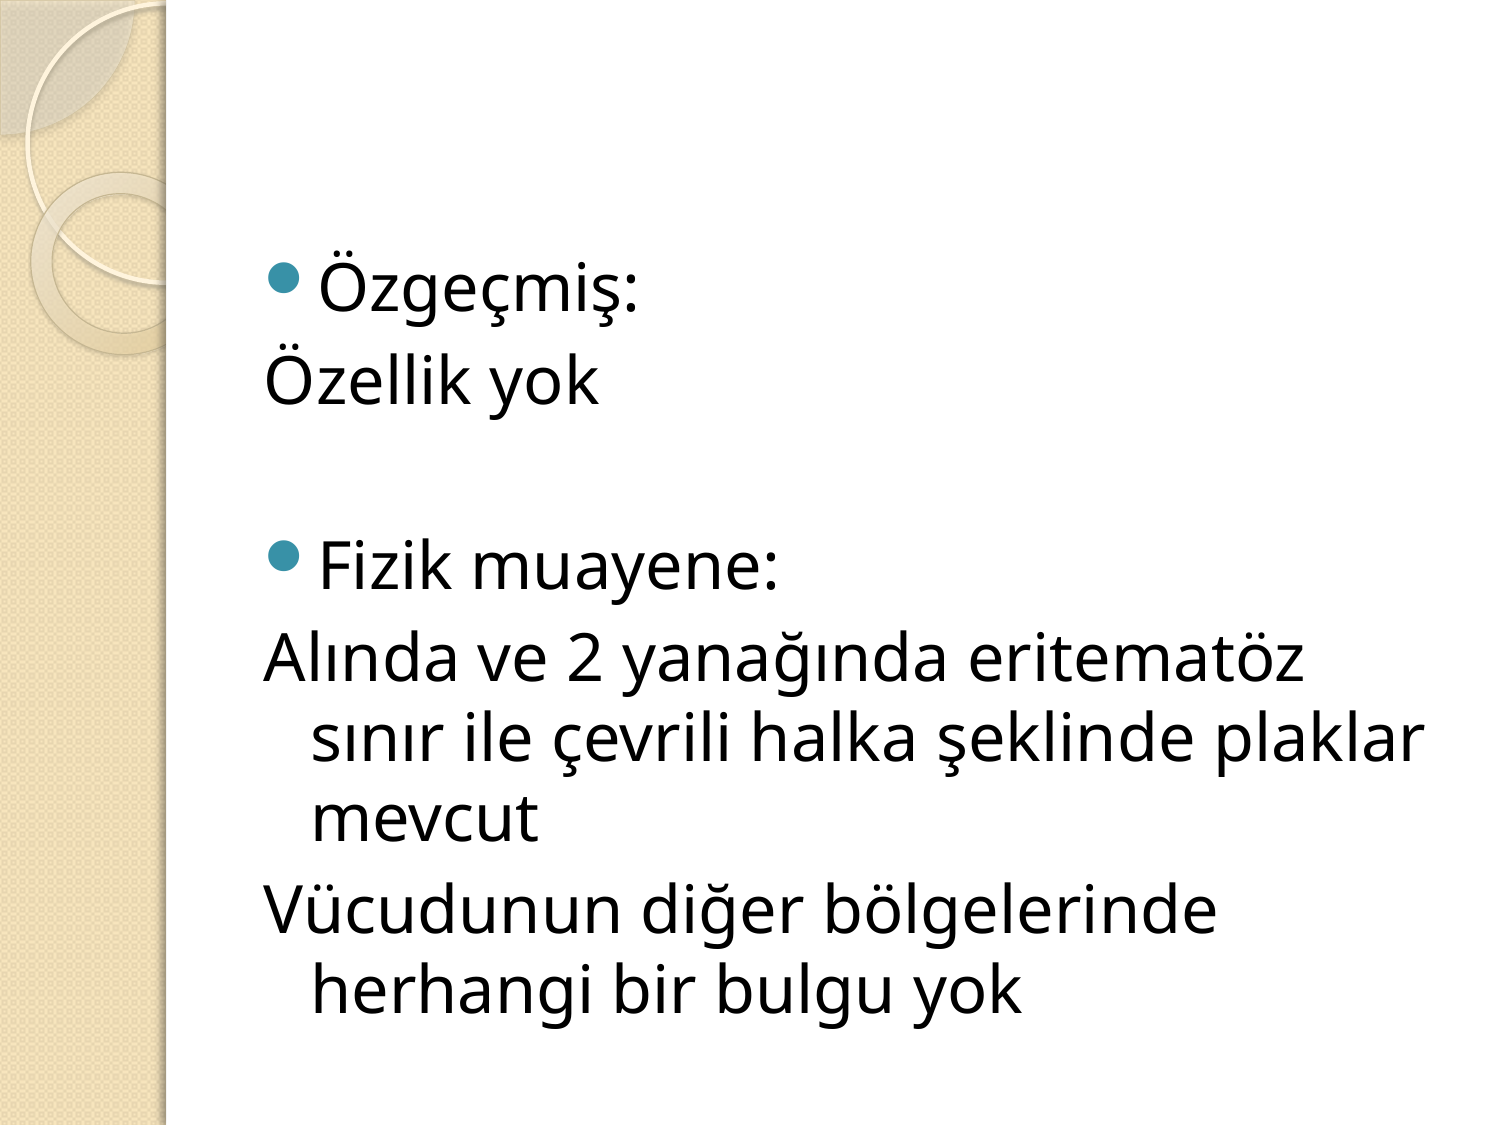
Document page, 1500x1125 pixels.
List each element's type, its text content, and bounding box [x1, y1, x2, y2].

list Özgeçmiş: Özellik yok Fizik muayene: Alında ve 2 yanağında eritematöz sınır ile çevrili halka şeklinde plaklar mevcut Vücudunun diğer bölgelerinde herhangi bir bulgu yok [235, 237, 1466, 1026]
